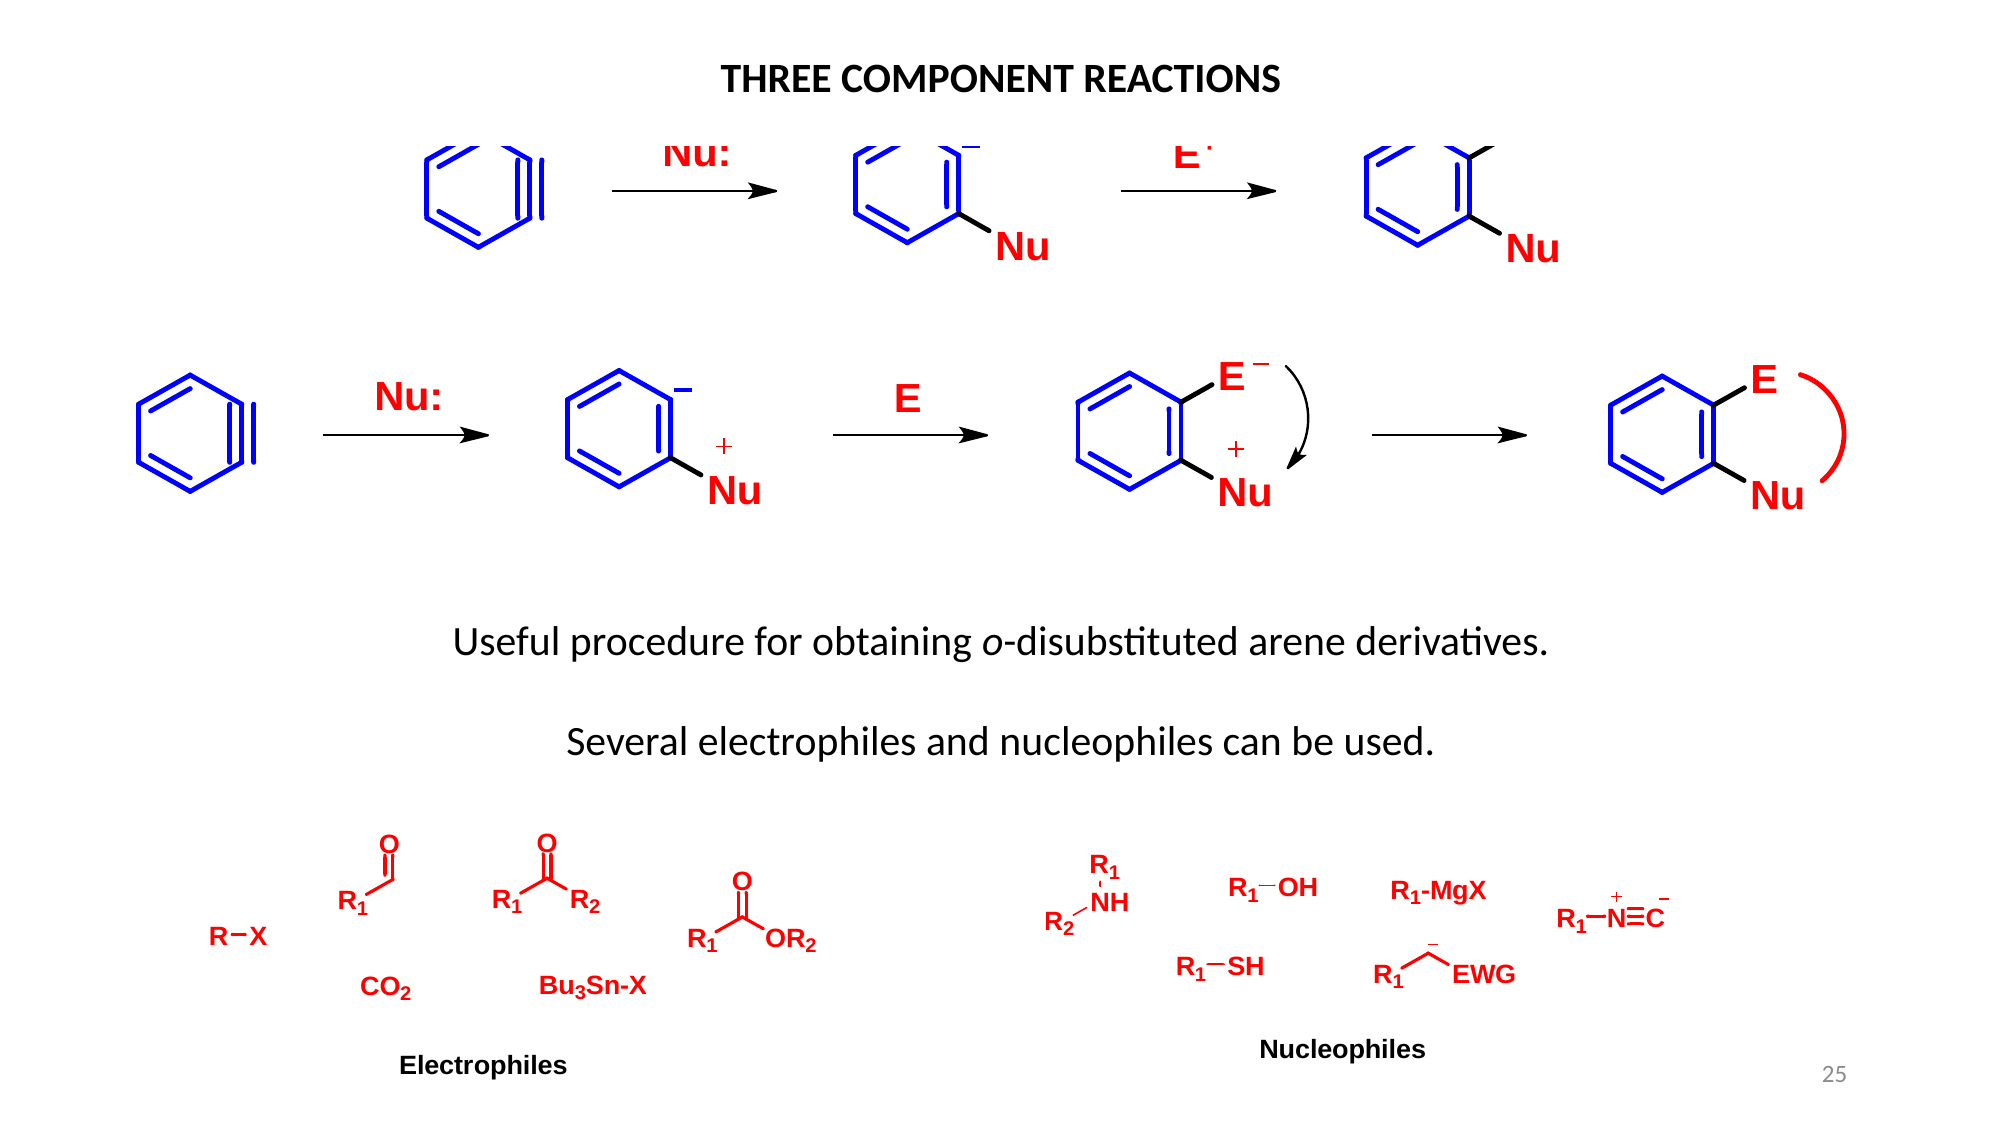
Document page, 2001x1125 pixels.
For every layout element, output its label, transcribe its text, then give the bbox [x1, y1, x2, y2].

slide_number 25 [1412, 1042, 1863, 1103]
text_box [1046, 850, 1687, 1077]
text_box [421, 146, 1582, 311]
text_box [129, 362, 1873, 533]
text_box Useful procedure for obtaining o-disubstituted arene derivatives. Several electrophiles and nucleophiles can be used. [437, 606, 1565, 772]
text_box THREE COMPONENT REACTIONS [705, 43, 1297, 109]
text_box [204, 831, 827, 1097]
